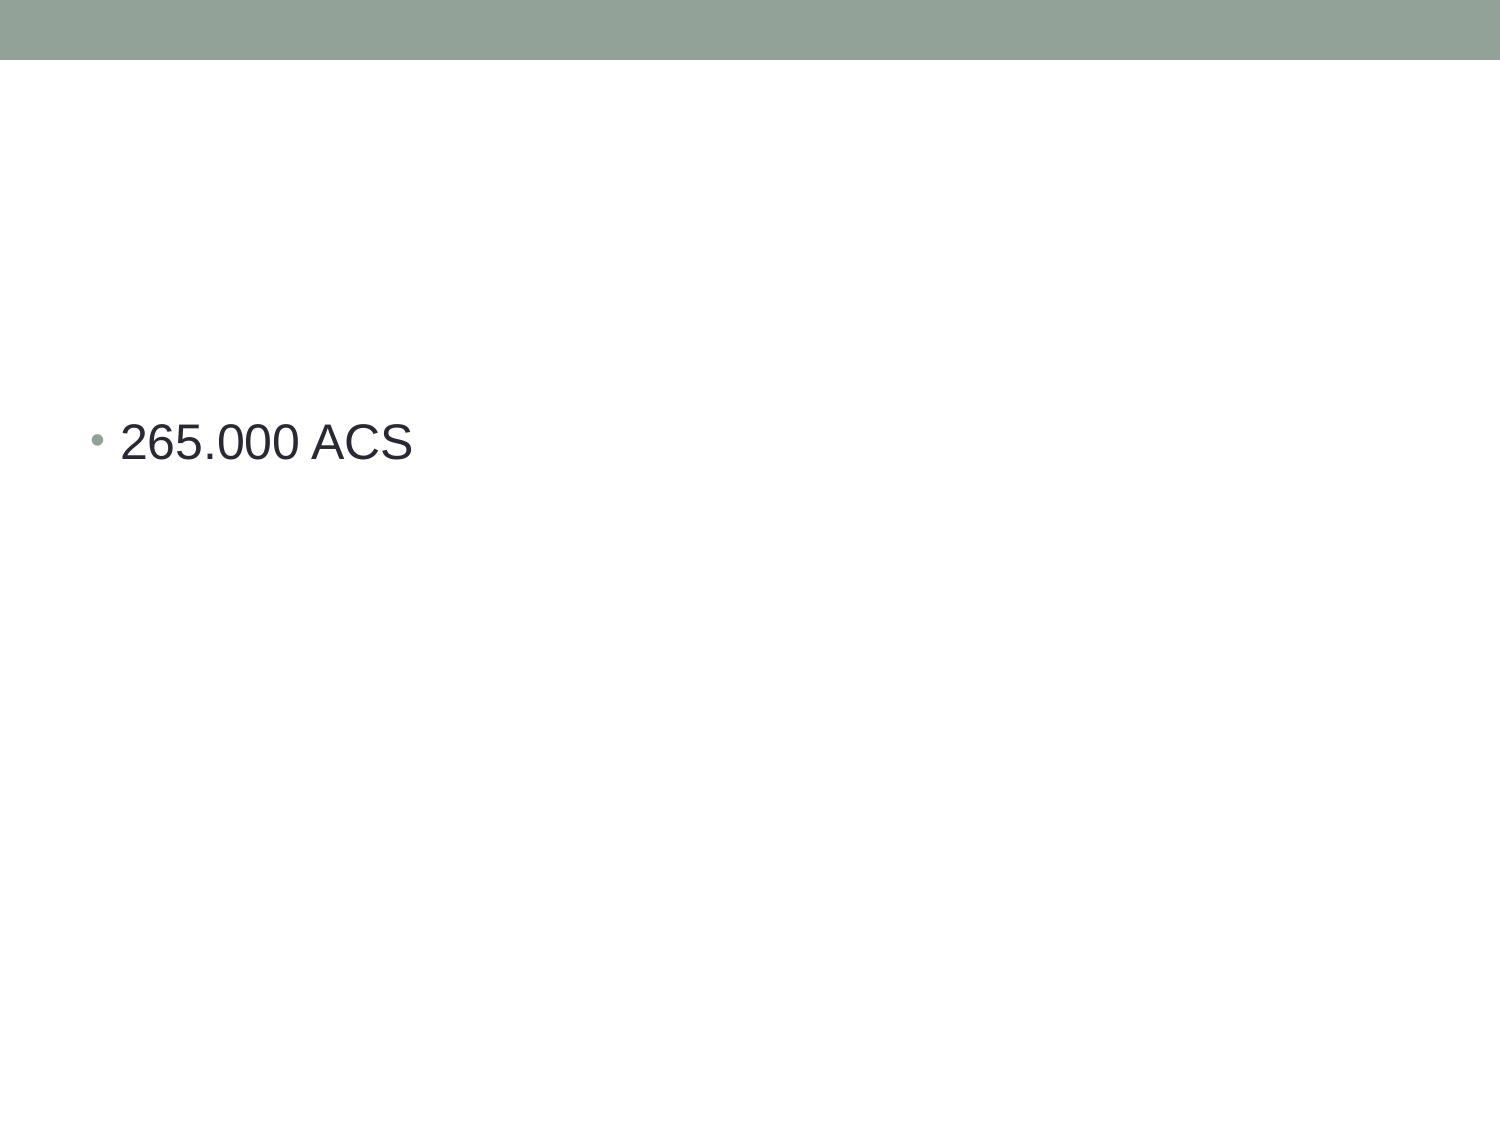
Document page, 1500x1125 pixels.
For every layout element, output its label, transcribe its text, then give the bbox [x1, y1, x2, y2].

list 265.000 ACS [75, 262, 1425, 1063]
